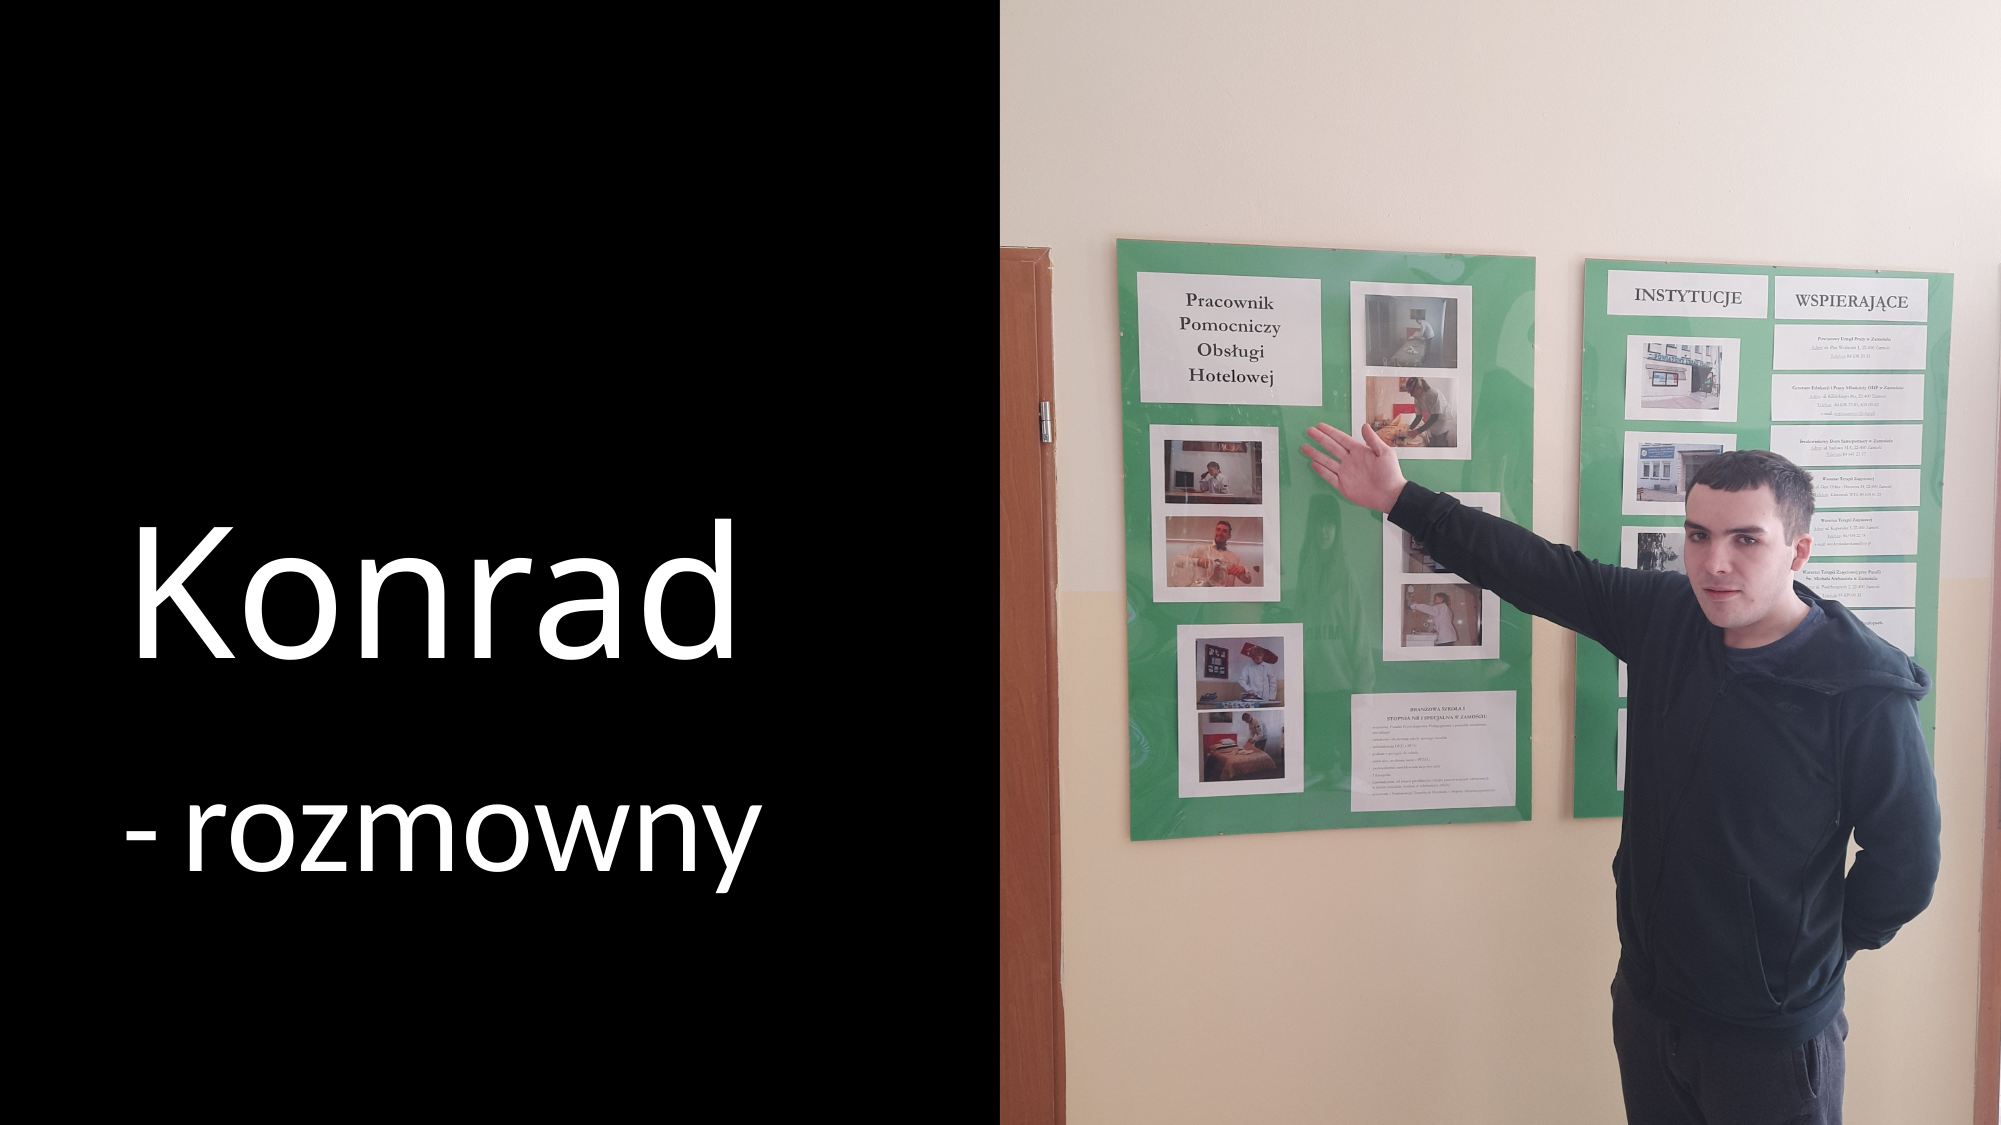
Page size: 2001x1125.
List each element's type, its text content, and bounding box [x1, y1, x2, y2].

picture [999, 0, 2001, 1125]
list - rozmowny [107, 745, 896, 1020]
title Konrad [107, 107, 896, 706]
text_box [0, 0, 999, 1125]
